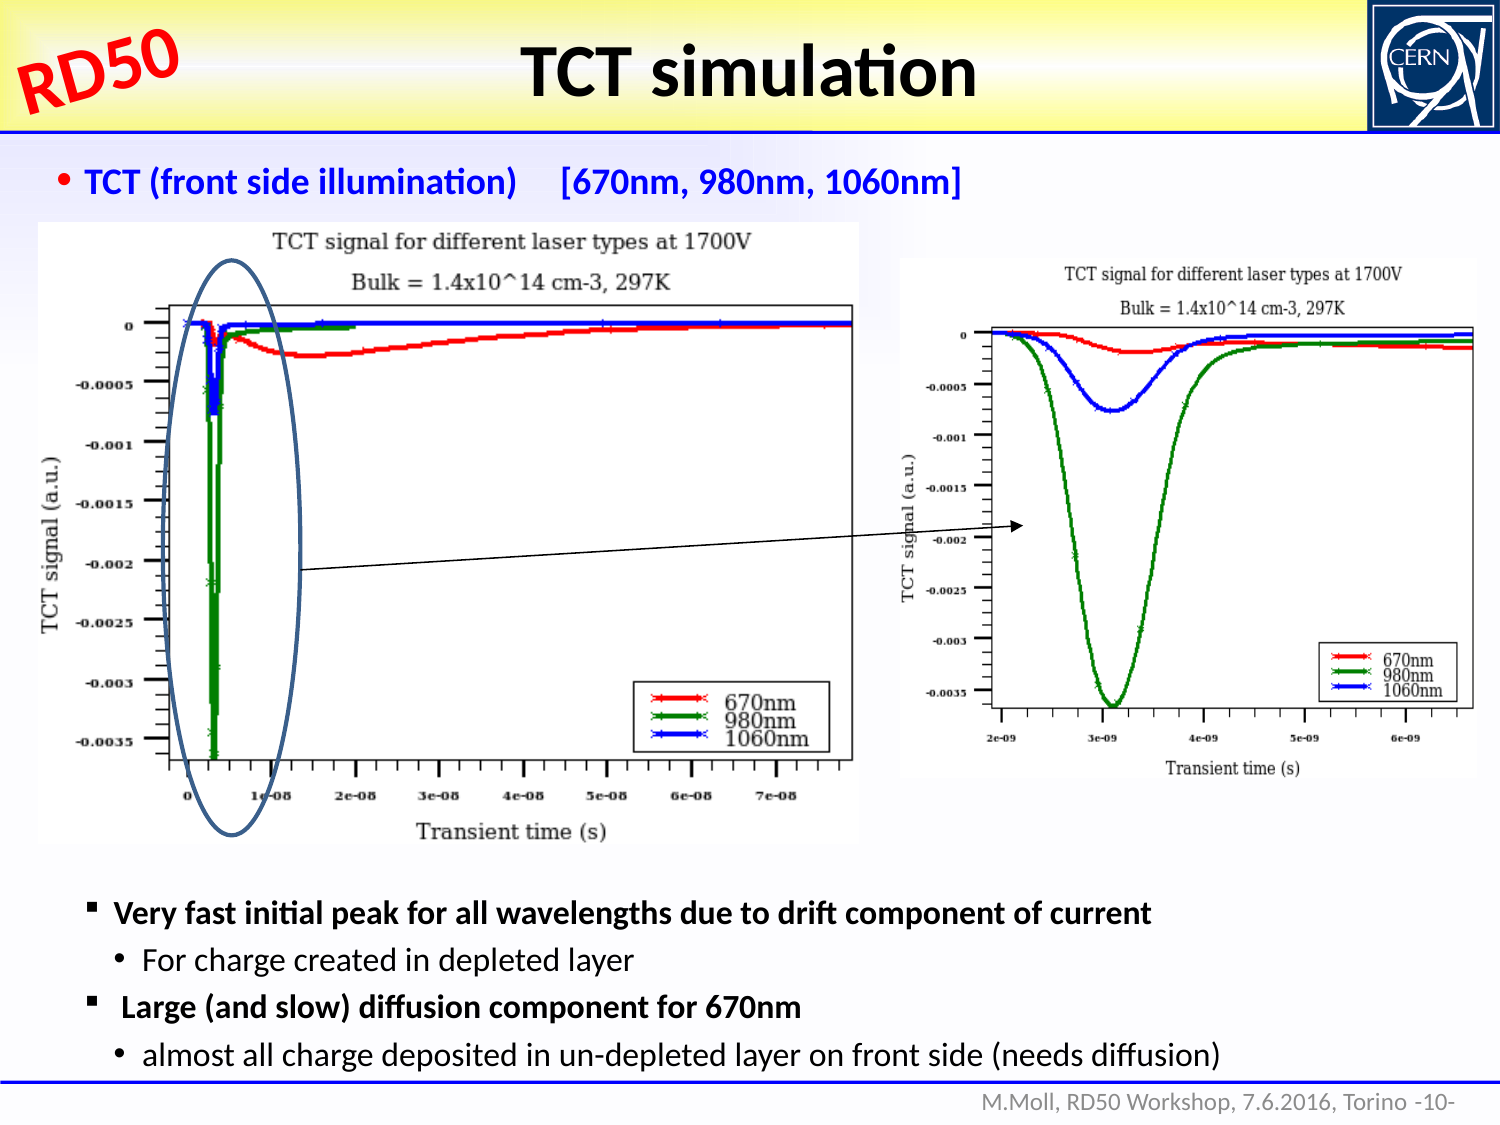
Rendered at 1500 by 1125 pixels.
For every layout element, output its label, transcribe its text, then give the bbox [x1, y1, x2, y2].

list TCT (front side illumination) [670nm, 980nm, 1060nm] Very fast initial peak for all wavelengths due to drift component of current For charge created in depleted layer Large (and slow) diffusion component for 670nm almost all charge deposited in un-depleted layer on front side (needs diffusion) [41, 149, 1459, 523]
picture [899, 258, 1478, 779]
picture [1367, 0, 1500, 130]
picture [37, 222, 860, 844]
footer M.Moll, RD50 Workshop, 7.6.2016, Torino [513, 1083, 1376, 1118]
title TCT simulation [159, 0, 1341, 133]
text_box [300, 525, 1024, 571]
slide_number -10- [1376, 1082, 1471, 1118]
list TCT (front side illumination) [670nm, 980nm, 1060nm] Very fast initial peak for all wavelengths due to drift component of current For charge created in depleted layer Large (and slow) diffusion component for 670nm almost all charge deposited in un-depleted layer on front side (needs diffusion) [41, 578, 1459, 1083]
